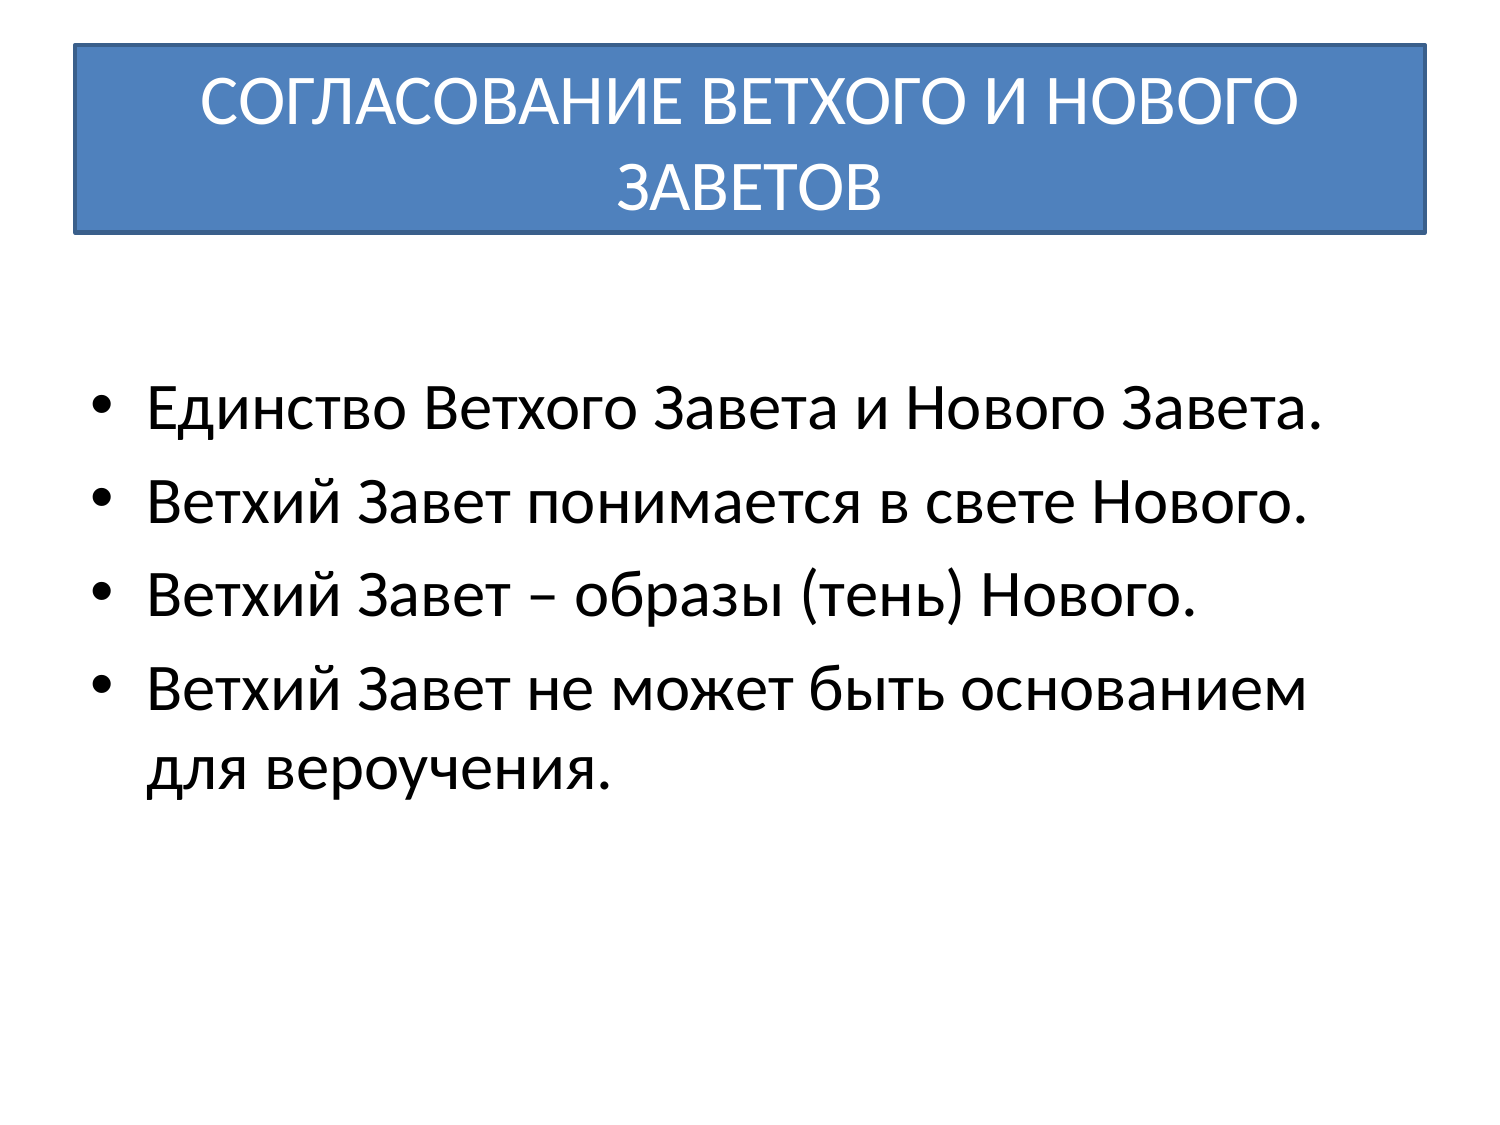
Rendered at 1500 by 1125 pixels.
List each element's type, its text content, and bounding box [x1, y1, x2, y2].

title СОГЛАСОВАНИЕ ВЕТХОГО И НОВОГО ЗАВЕТОВ [73, 43, 1427, 235]
list Единство Ветхого Завета и Нового Завета. Ветхий Завет понимается в свете Нового. Ветхий Завет – образы (тень) Нового. Ветхий Завет не может быть основанием для вероучения. [75, 262, 1425, 1005]
